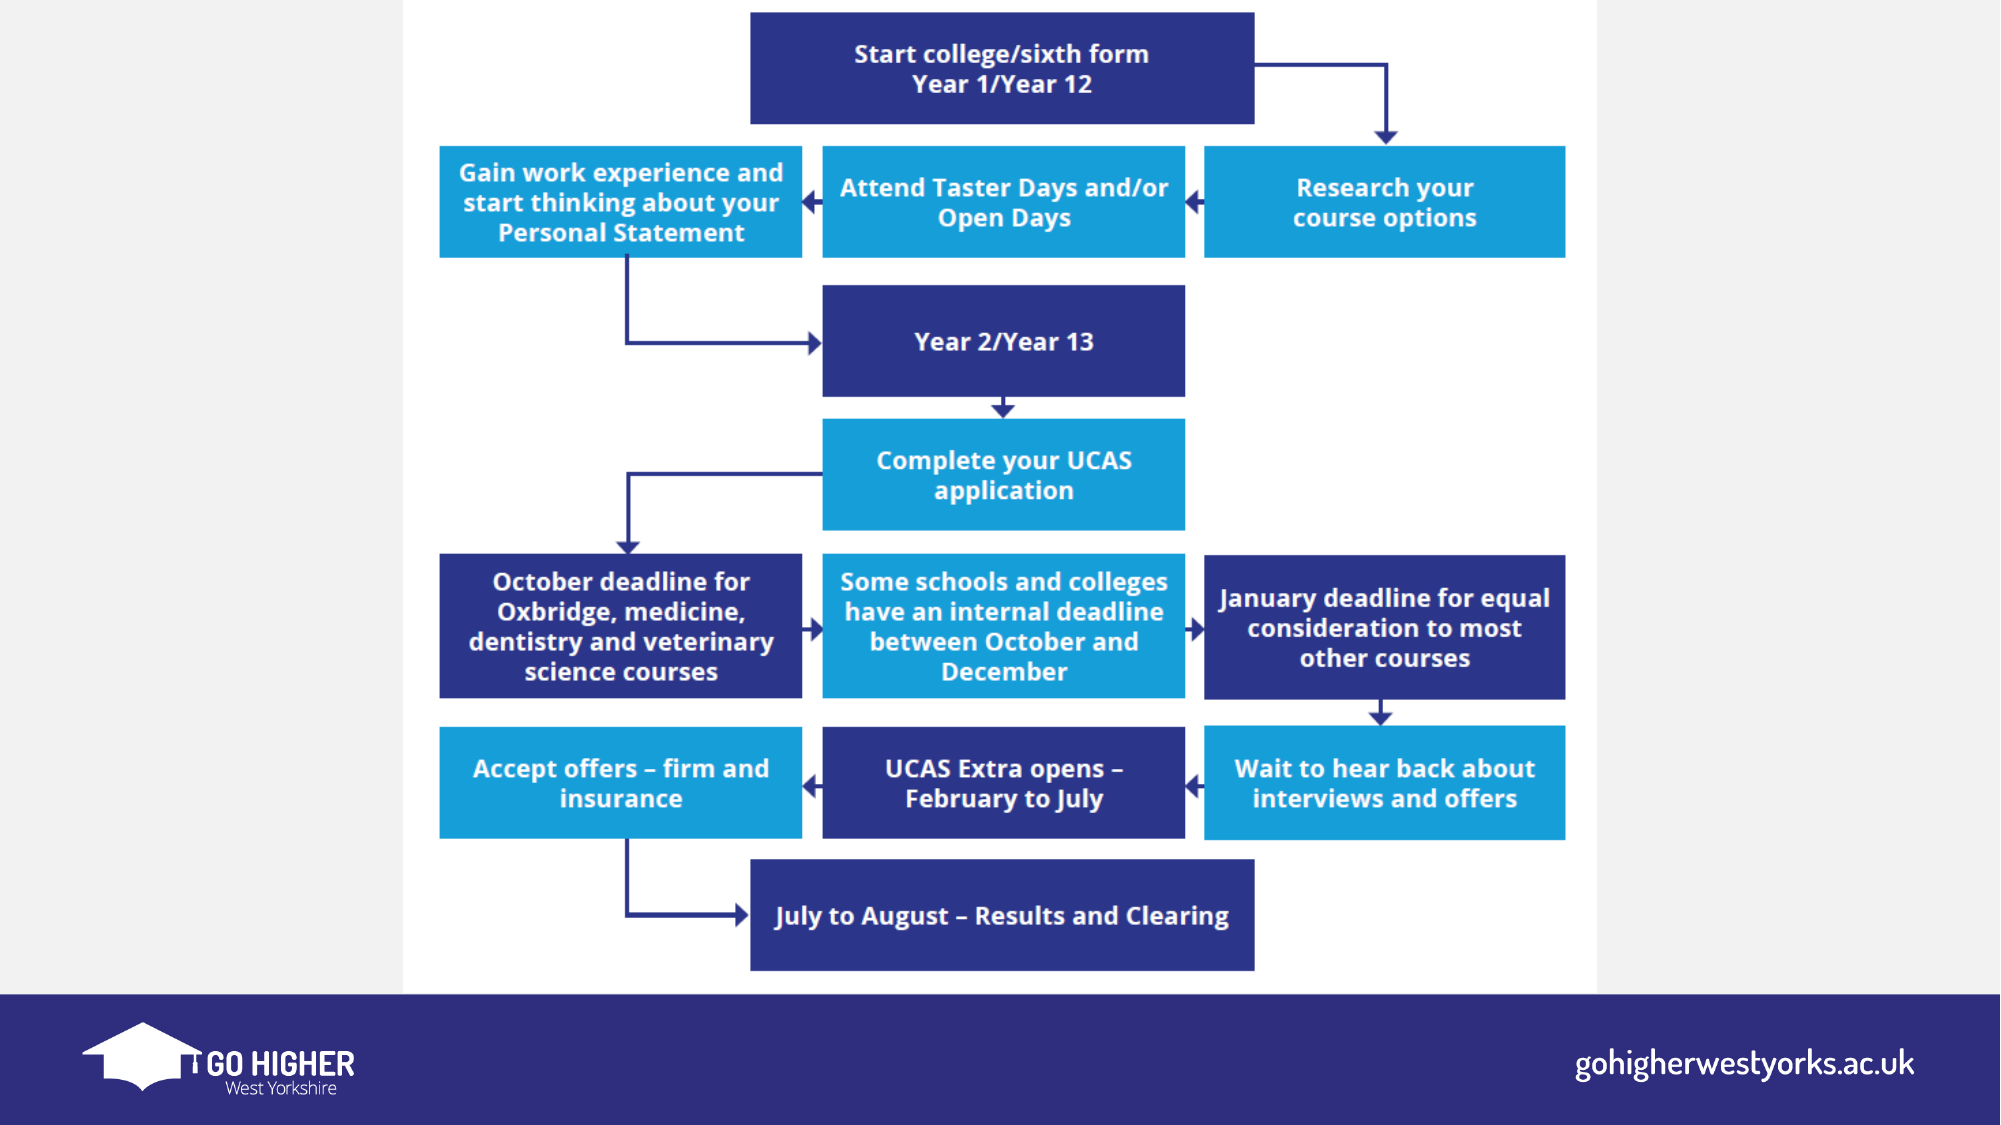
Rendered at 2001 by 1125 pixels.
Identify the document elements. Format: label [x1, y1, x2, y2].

picture [403, 0, 1597, 993]
list [0, 0, 2000, 1125]
